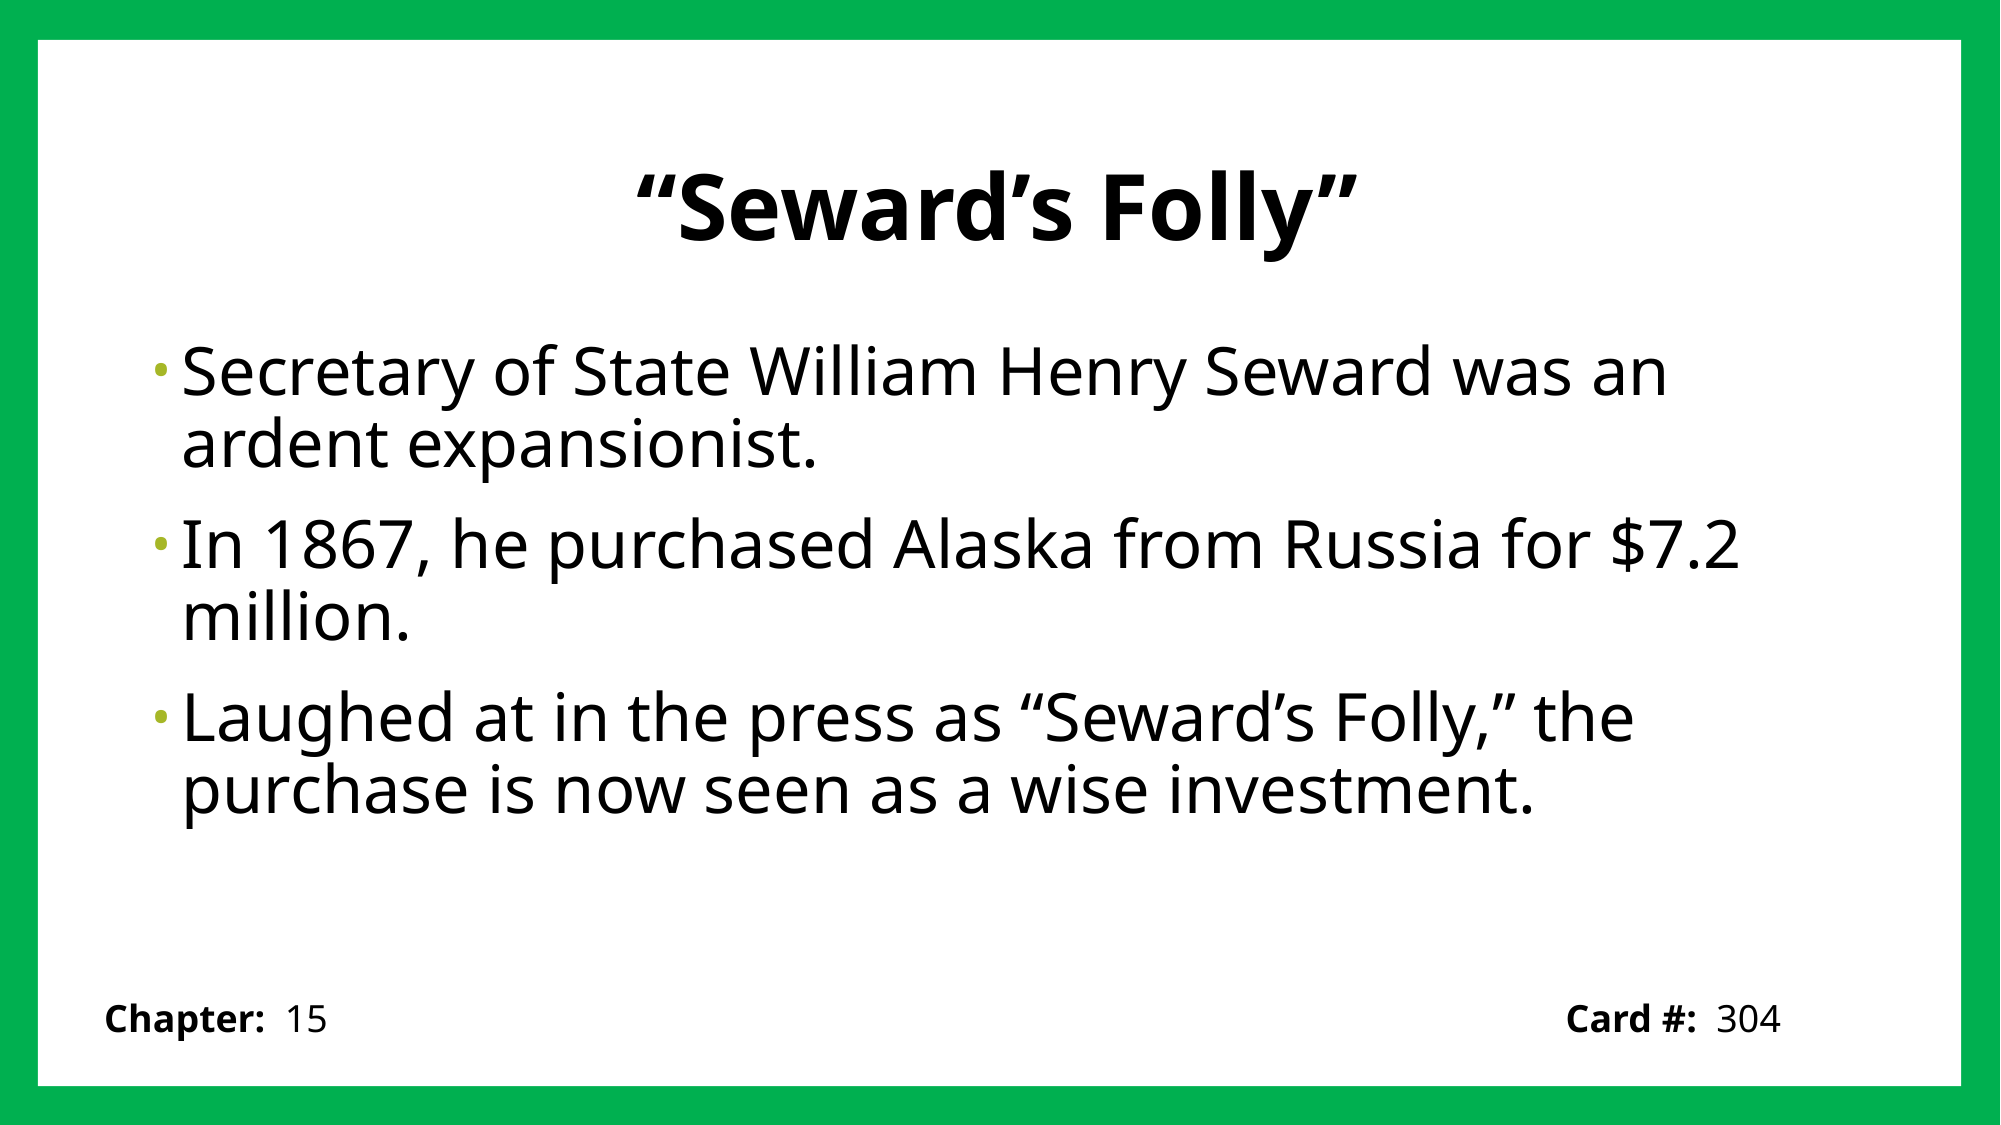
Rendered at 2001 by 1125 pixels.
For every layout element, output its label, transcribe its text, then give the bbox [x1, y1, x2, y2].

title “Seward’s Folly” [187, 99, 1808, 323]
text_box Card #: 304 [1550, 987, 1913, 1047]
list Secretary of State William Henry Seward was an ardent expansionist. In 1867, he purchased Alaska from Russia for $7.2 million. Laughed at in the press as “Seward’s Folly,” the purchase is now seen as a wise investment. [129, 329, 1886, 926]
text_box Chapter: 15 [89, 987, 605, 1048]
